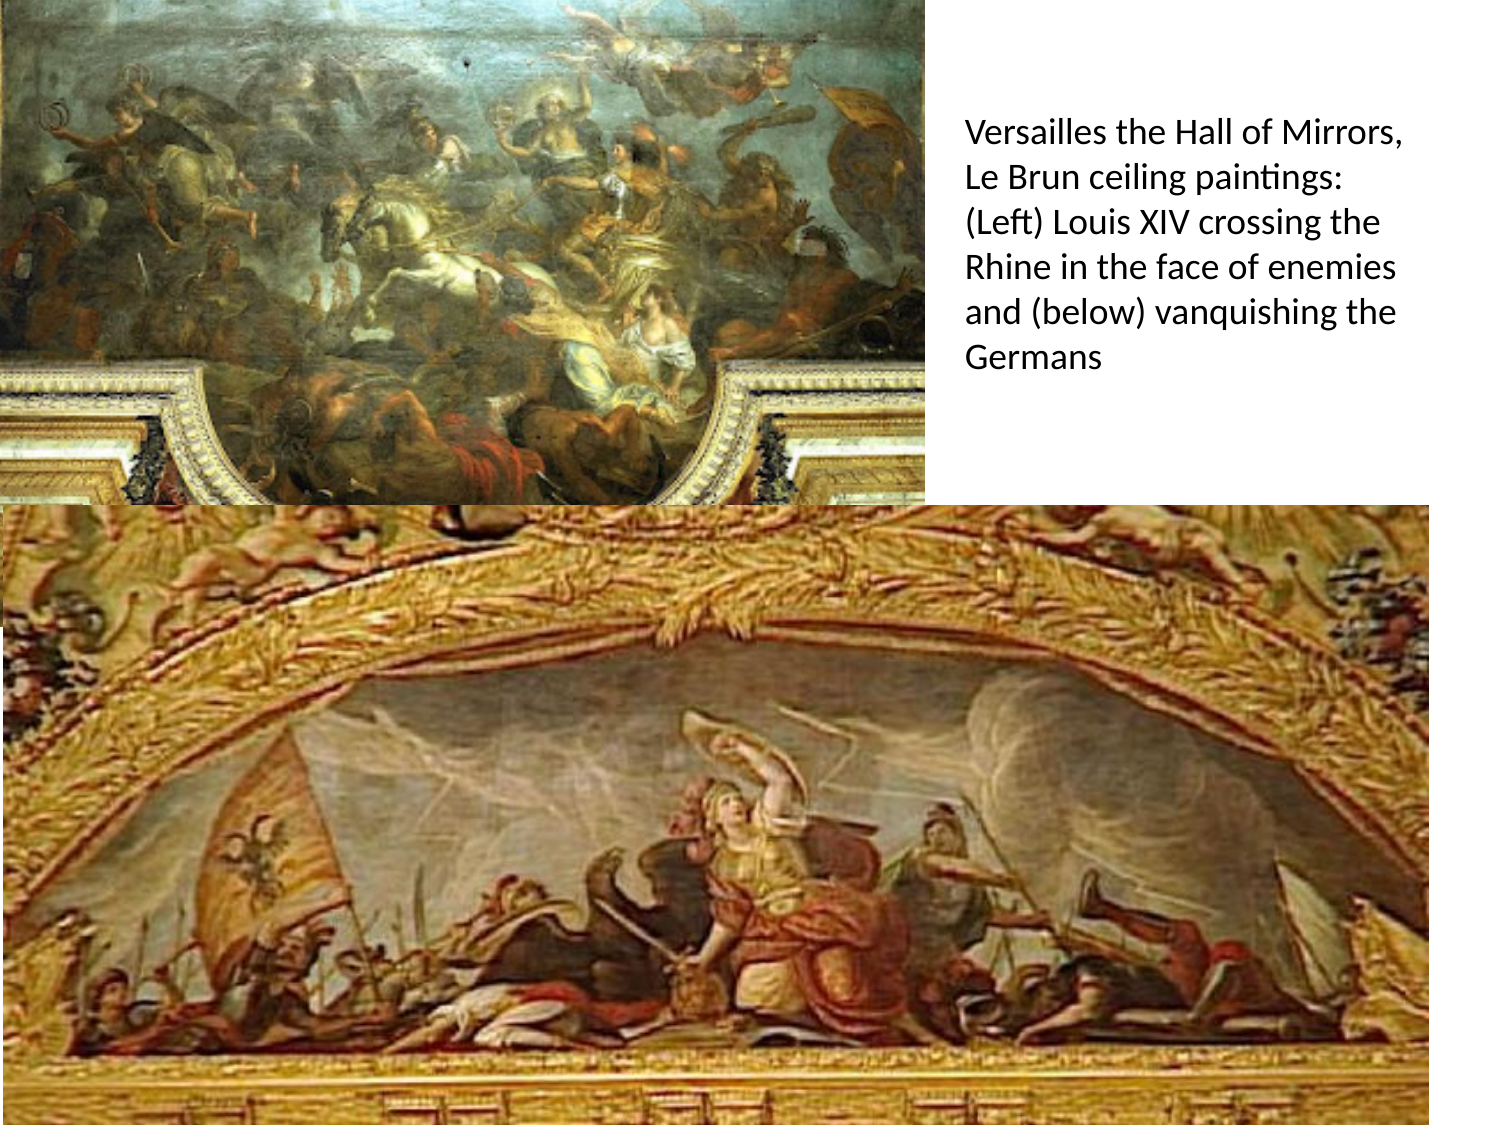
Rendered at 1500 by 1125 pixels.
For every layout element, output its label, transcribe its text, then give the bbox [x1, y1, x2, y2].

picture [0, 0, 1429, 1125]
text_box Versailles the Hall of Mirrors, Le Brun ceiling paintings: (Left) Louis XIV crossing the Rhine in the face of enemies and (below) vanquishing the Germans [950, 99, 1429, 385]
